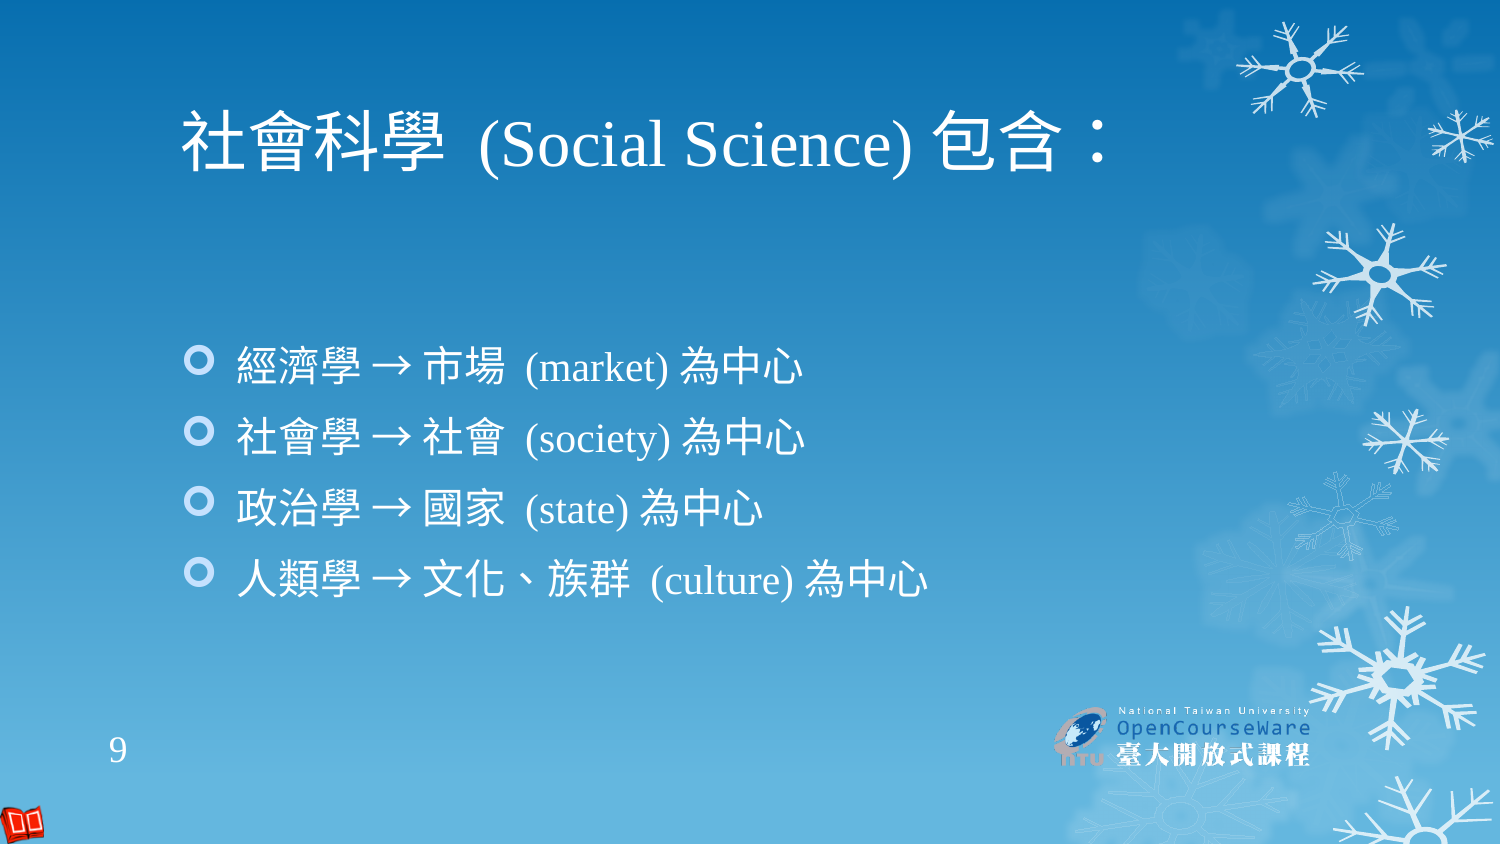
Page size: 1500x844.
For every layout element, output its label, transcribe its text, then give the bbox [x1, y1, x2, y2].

picture [0, 805, 44, 844]
picture [1033, 721, 1330, 781]
title 社會科學 (Social Science)包含： [165, 83, 1335, 197]
slide_number 9 [93, 732, 194, 778]
list 經濟學 → 市場 (market)為中心 社會學 → 社會 (society)為中心 政治學 → 國家 (state)為中心 人類學 → 文化、族群 (culture)為中心 [165, 222, 1335, 721]
